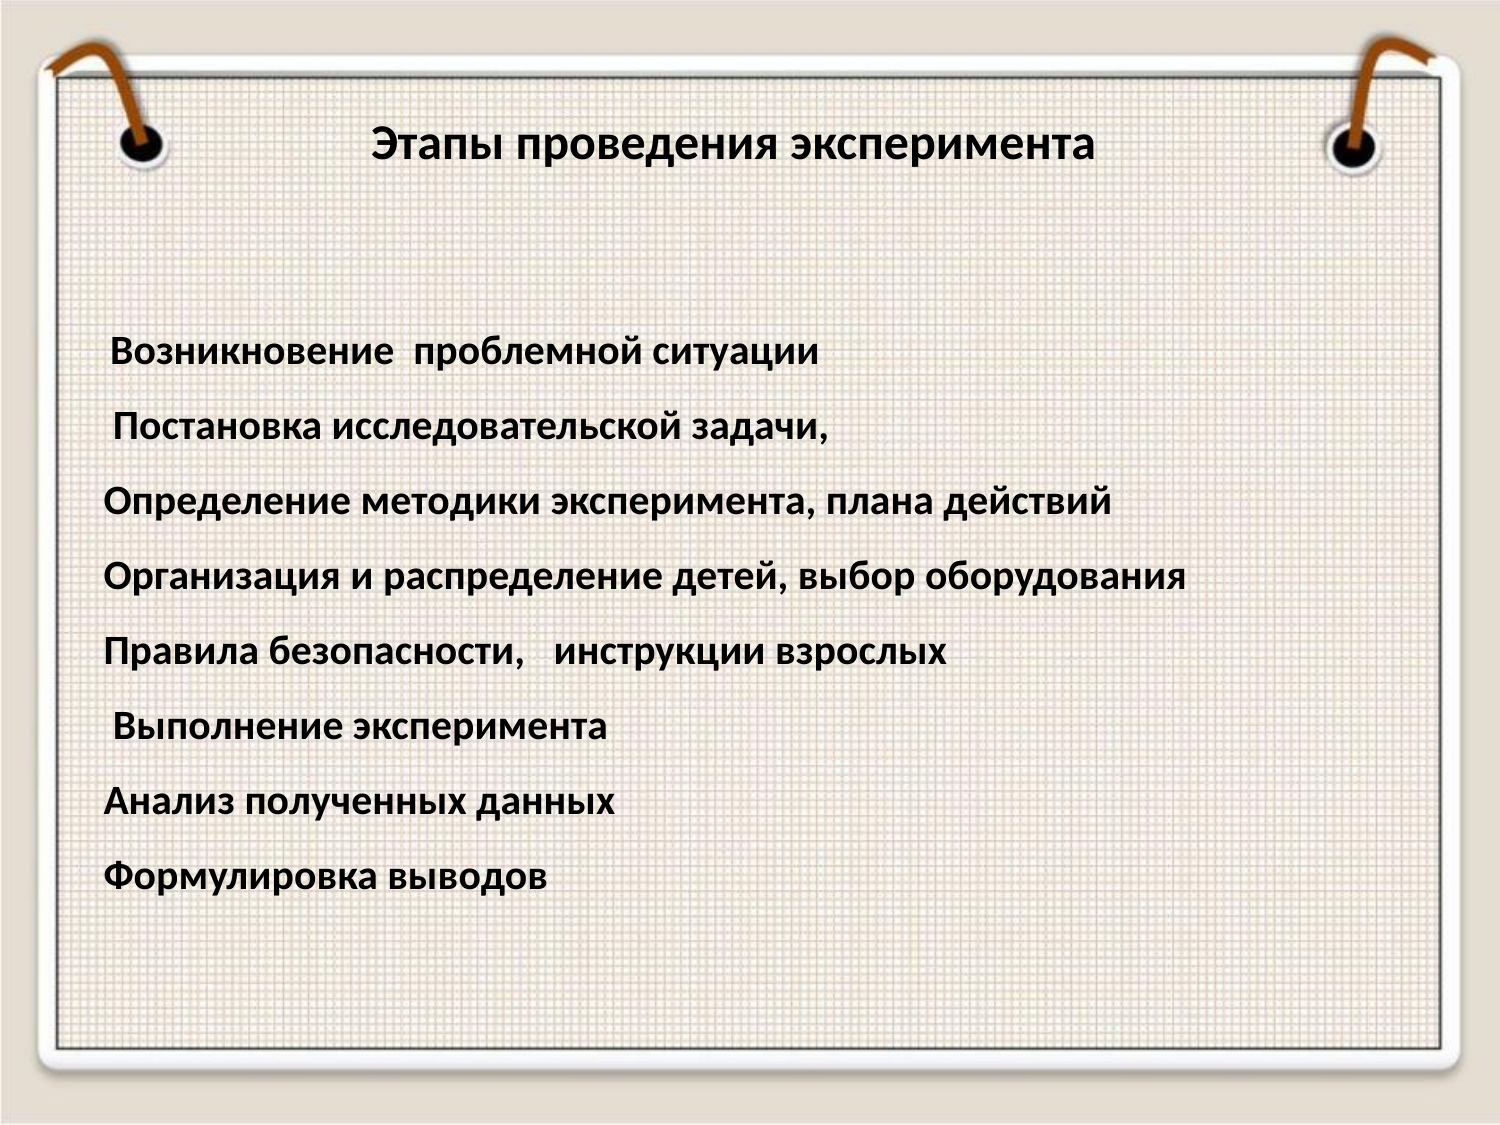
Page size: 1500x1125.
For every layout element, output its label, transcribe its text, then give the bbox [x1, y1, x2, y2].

text_box [513, 101, 1452, 232]
subtitle [515, 54, 1500, 185]
text_box Этапы проведения эксперимента [242, 101, 1152, 212]
title Возникновение проблемной ситуации Постановка исследовательской задачи, Определение методики эксперимента, плана действий Организация и распределение детей, выбор оборудования Правила безопасности, инструкции взрослых Выполнение эксперимента Анализ полученных данных Формулировка выводов [88, 237, 1286, 906]
picture [0, 0, 1500, 1125]
